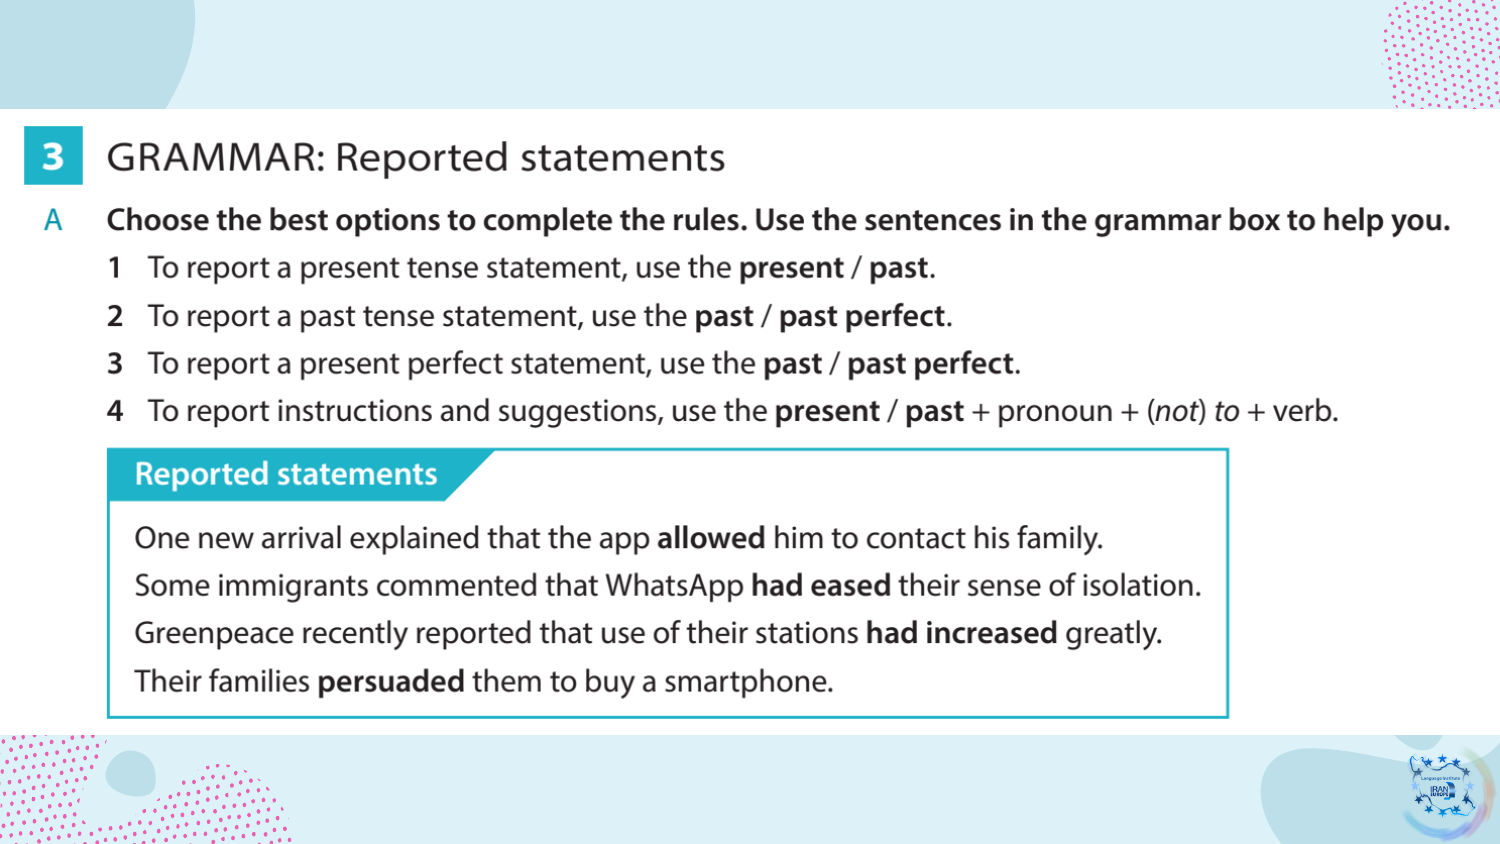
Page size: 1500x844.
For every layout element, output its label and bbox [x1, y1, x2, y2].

picture [1396, 742, 1500, 844]
picture [0, 108, 1500, 735]
